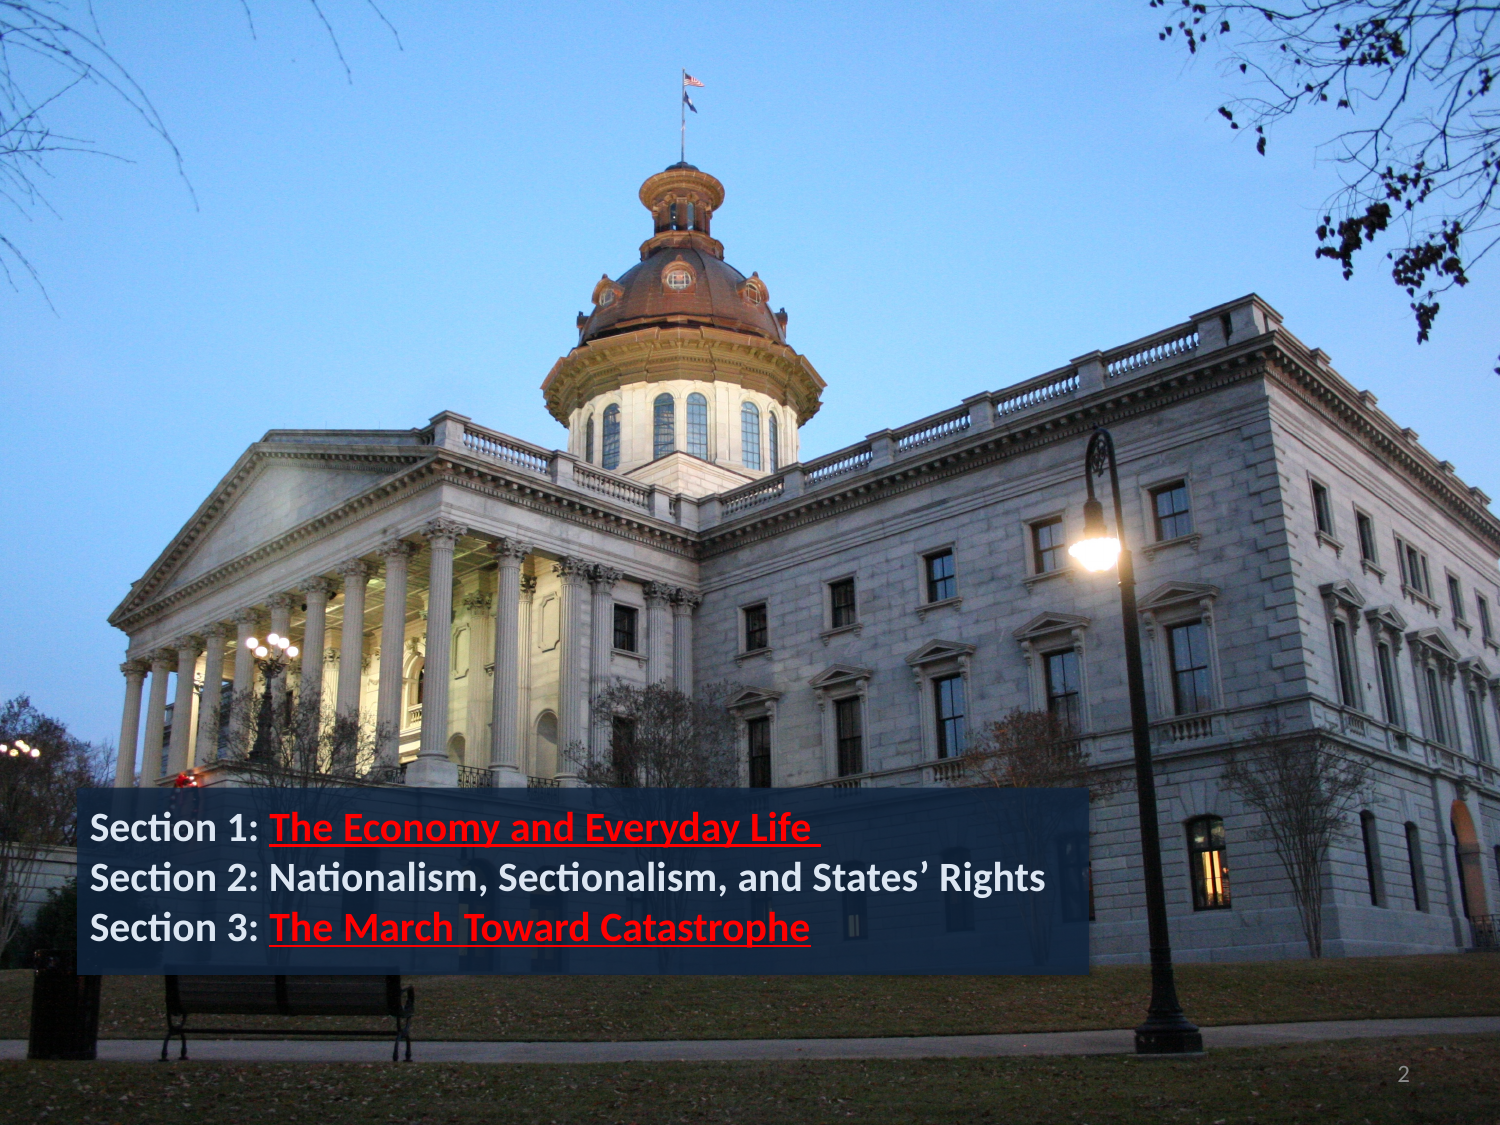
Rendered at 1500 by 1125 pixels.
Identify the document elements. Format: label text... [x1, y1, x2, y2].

picture [0, 0, 1500, 1125]
text_box [76, 787, 1090, 975]
text_box Section 1: The Economy and Everyday Life Section 2: Nationalism, Sectionalism, and States’ Rights Section 3: The March Toward Catastrophe [75, 792, 1088, 958]
slide_number 2 [1074, 1042, 1425, 1103]
